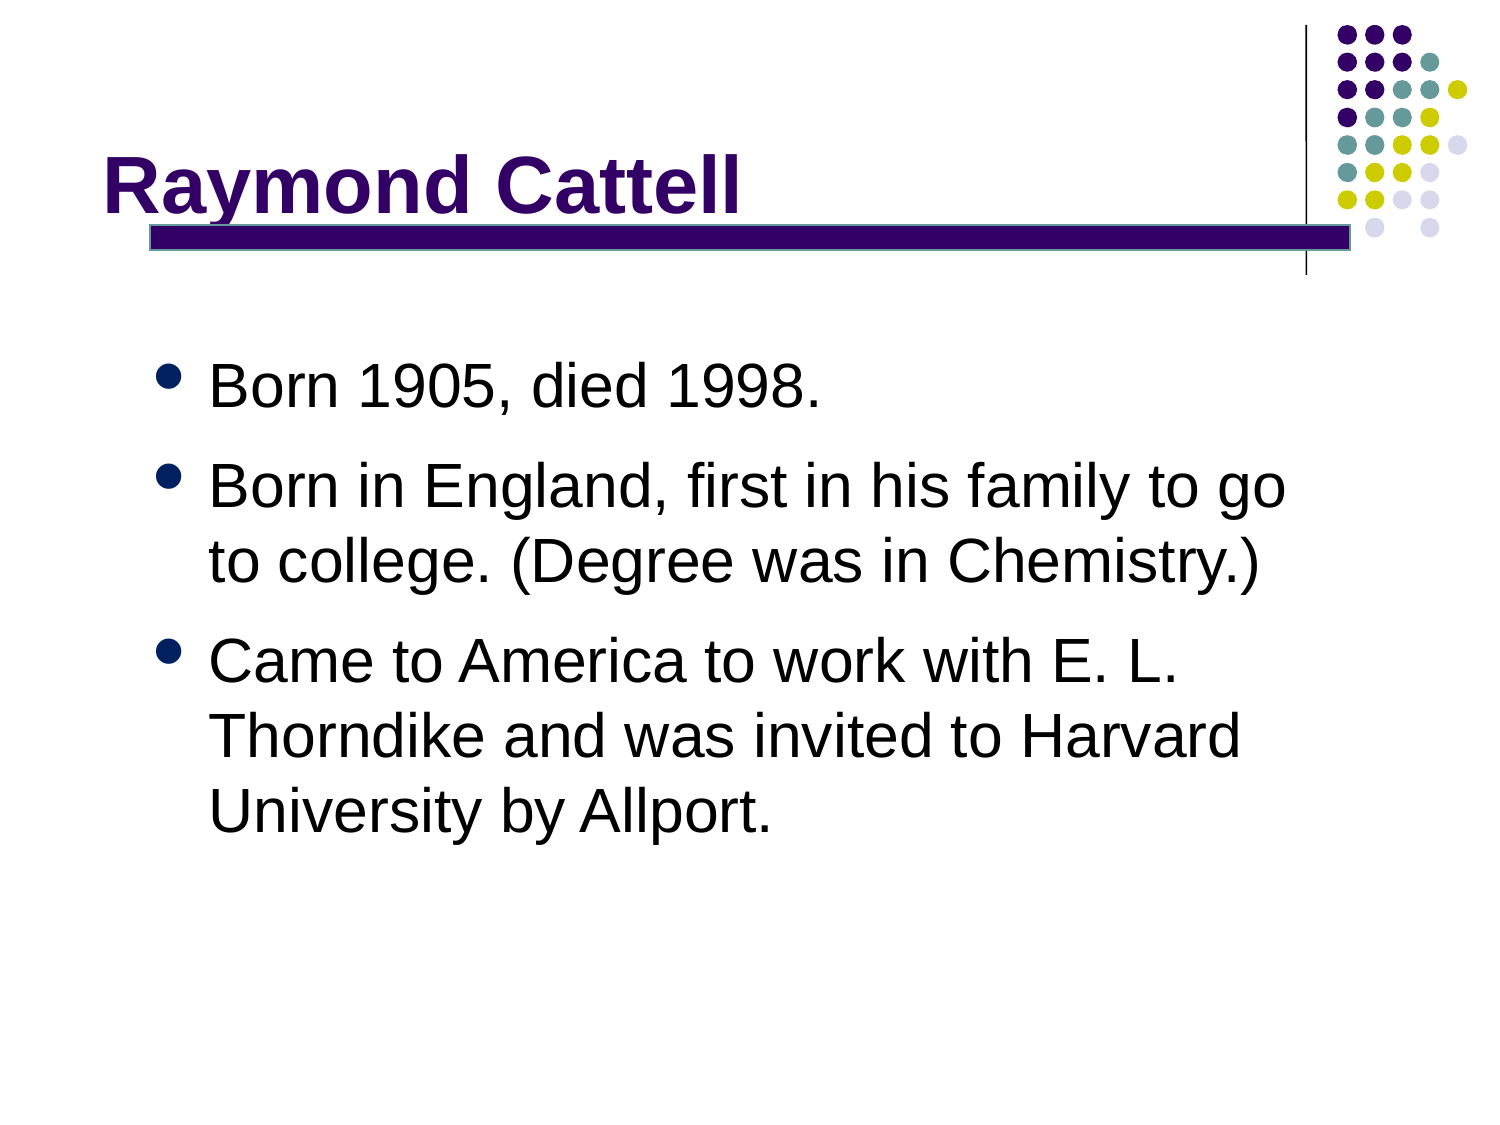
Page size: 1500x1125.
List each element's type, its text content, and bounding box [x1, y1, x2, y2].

list Born 1905, died 1998. Born in England, first in his family to go to college. (Degree was in Chemistry.) Came to America to work with E. L. Thorndike and was invited to Harvard University by Allport. [137, 337, 1338, 1013]
text_box [149, 224, 1350, 250]
title Raymond Cattell [87, 50, 1363, 238]
